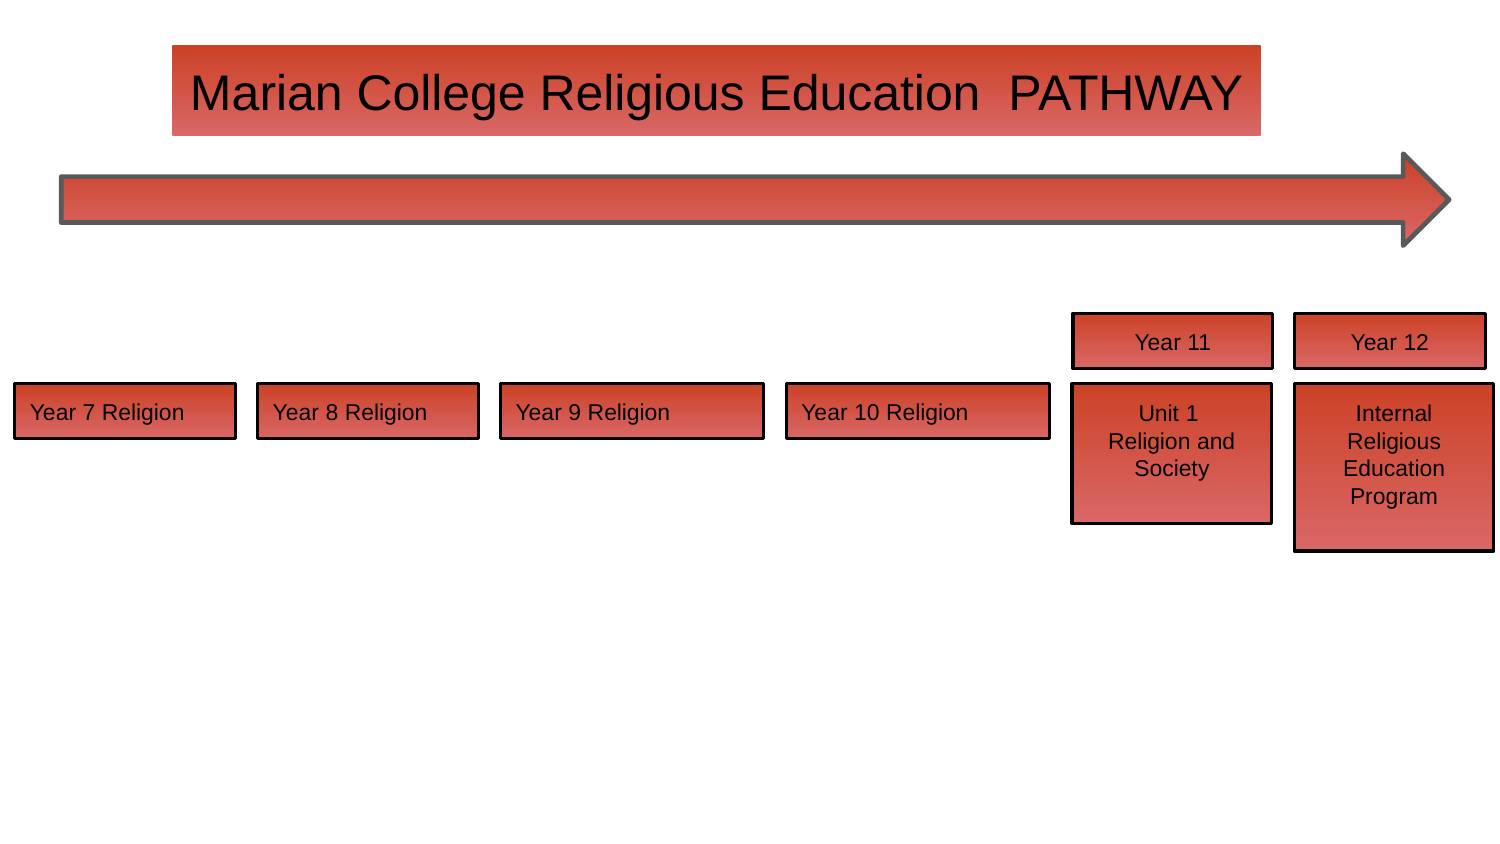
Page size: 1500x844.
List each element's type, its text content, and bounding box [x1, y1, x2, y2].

text_box Internal Religious Education Program [1294, 383, 1494, 552]
text_box Year 9 Religion [500, 383, 764, 439]
text_box Year 8 Religion [257, 383, 479, 439]
text_box Year 12 [1294, 313, 1486, 369]
text_box Year 11 [1073, 313, 1273, 369]
text_box [61, 153, 1450, 246]
text_box Unit 1 Religion and Society [1071, 383, 1272, 524]
text_box Year 7 Religion [14, 383, 236, 439]
text_box Marian College Religious Education PATHWAY [172, 45, 1261, 136]
text_box Year 10 Religion [786, 383, 1050, 439]
